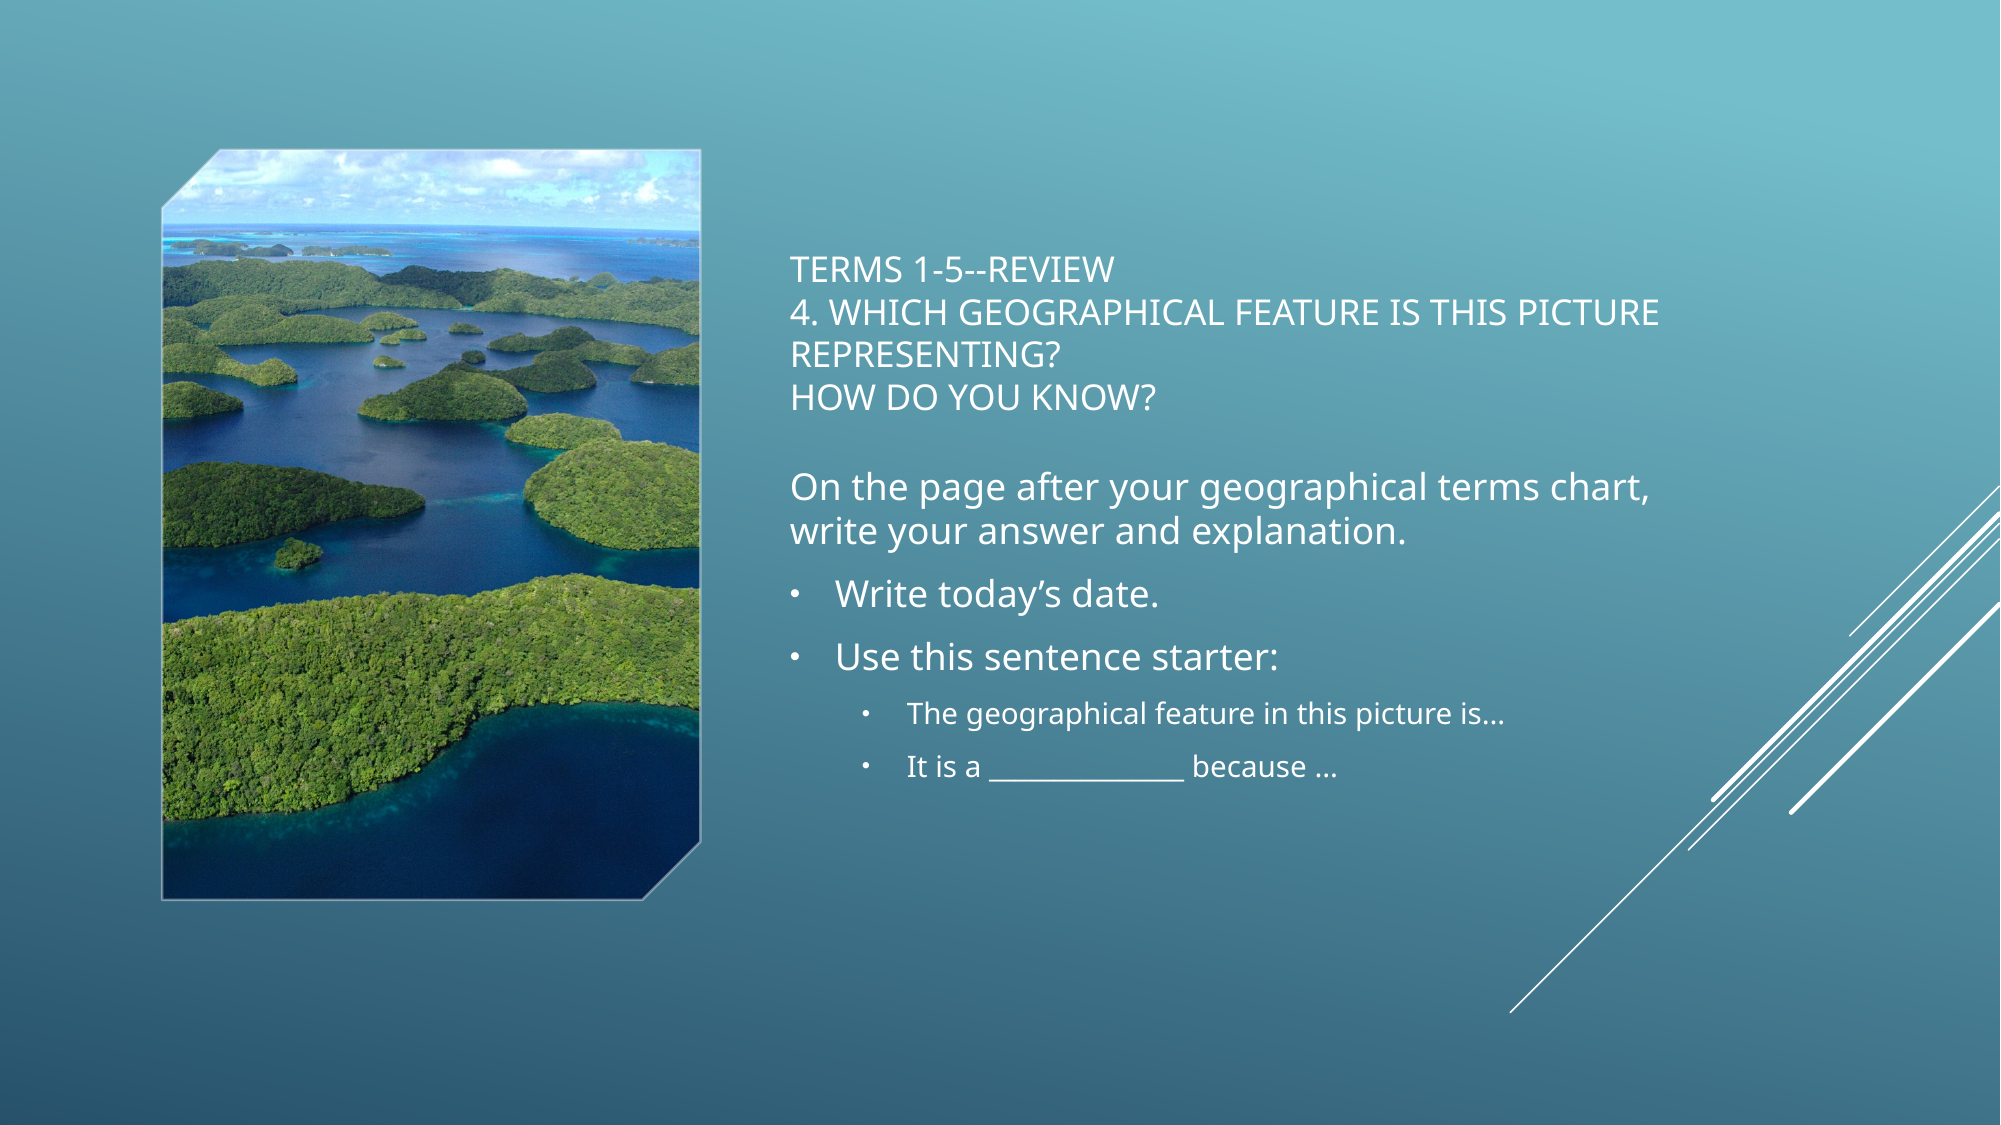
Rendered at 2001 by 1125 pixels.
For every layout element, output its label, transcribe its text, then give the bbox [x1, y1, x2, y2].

title Terms 1-5--review 4. Which geographical feature is this picture representing? How do you know? [774, 237, 1763, 425]
list On the page after your geographical terms chart, write your answer and explanation. Write today’s date. Use this sentence starter: The geographical feature in this picture is… It is a _______________ because … [774, 455, 1763, 792]
picture [161, 149, 701, 901]
